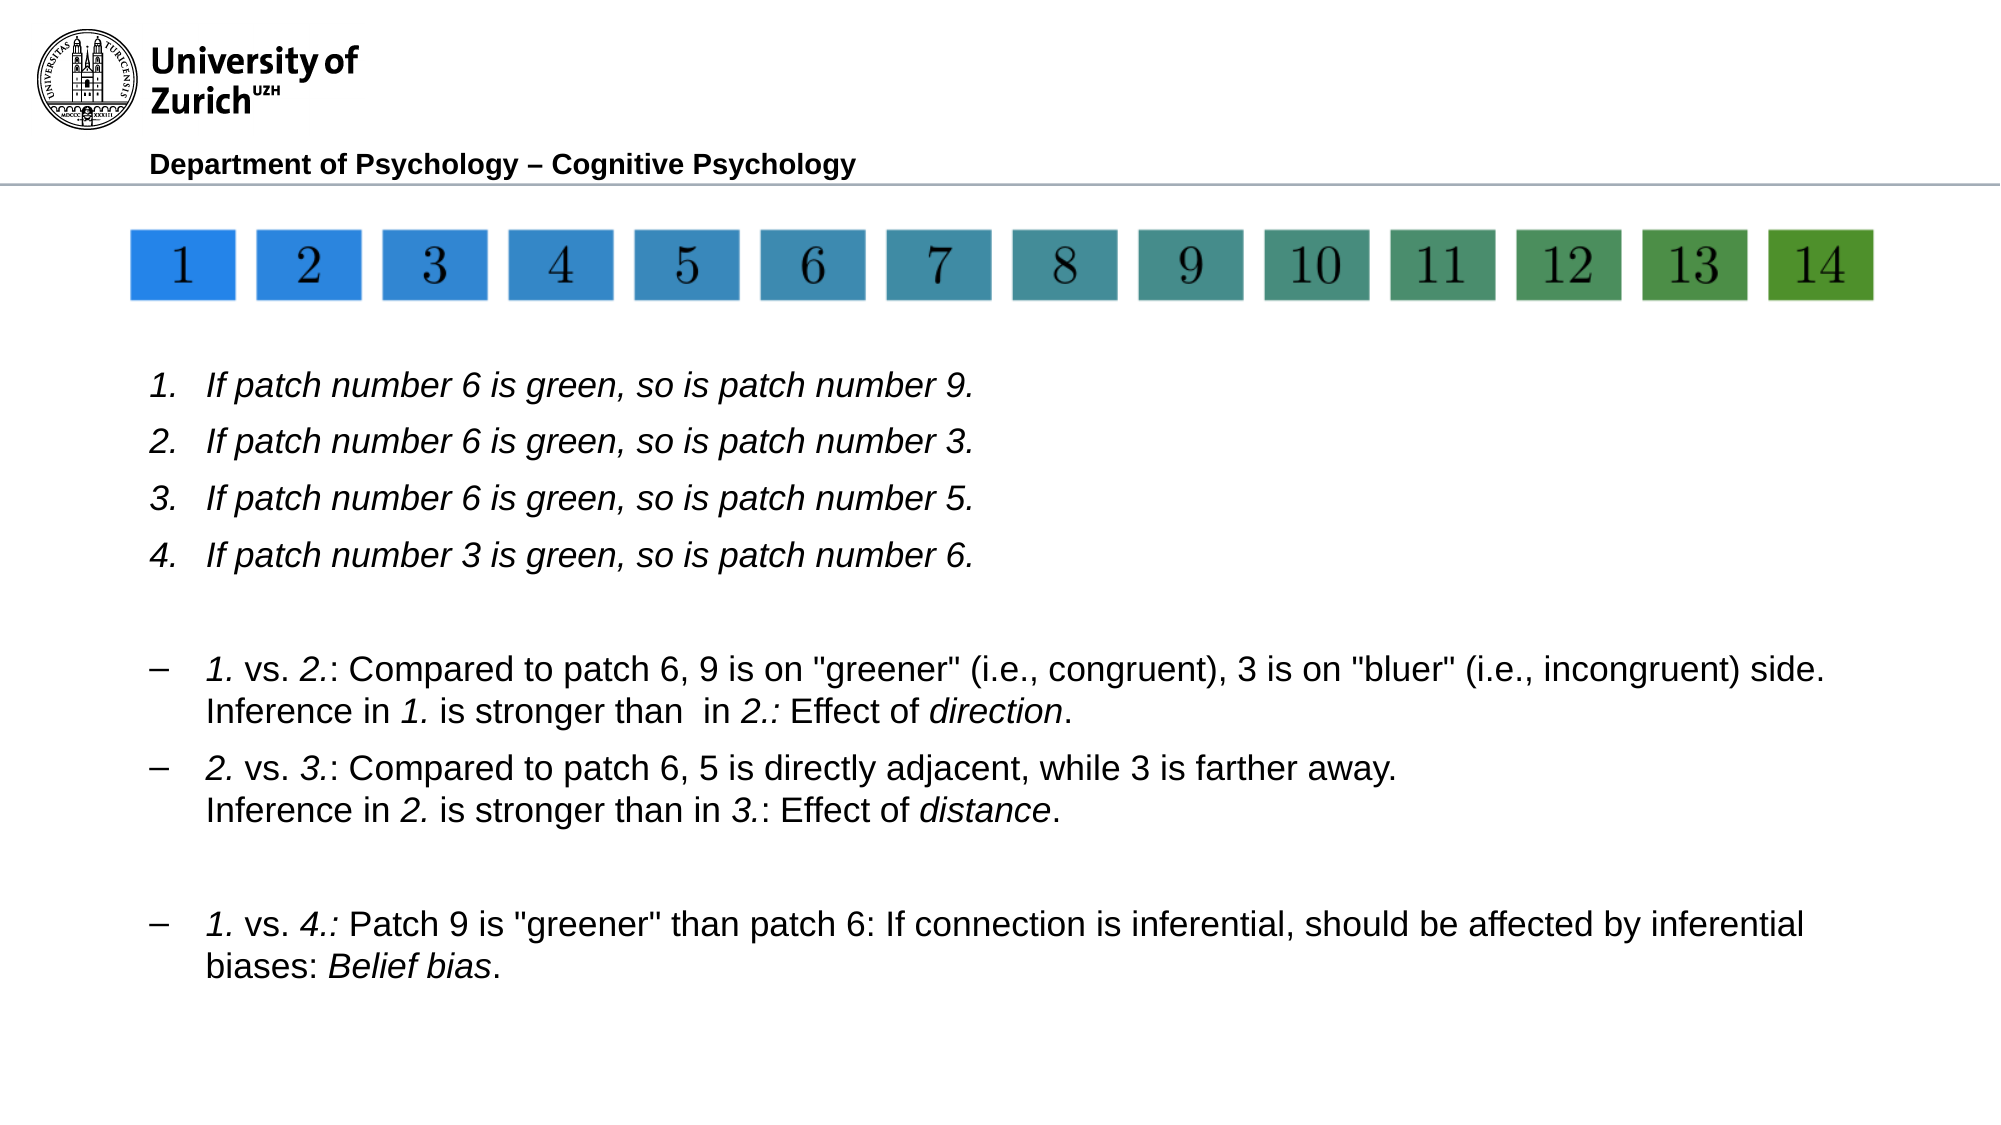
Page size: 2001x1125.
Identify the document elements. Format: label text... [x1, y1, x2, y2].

picture [31, 23, 365, 136]
picture [107, 207, 1893, 320]
text_box [65, 187, 1959, 345]
list If patch number 6 is green, so is patch number 9. If patch number 6 is green, so is patch number 3. If patch number 6 is green, so is patch number 5. If patch number 3 is green, so is patch number 6. 1. vs. 2.: Compared to patch 6, 9 is on "greener" (i.e., congruent), 3 is on "bluer" (i.e., incongruent) side. Inference in 1. is stronger than in 2.: Effect of direction. 2. vs. 3.: Compared to patch 6, 5 is directly adjacent, while 3 is farther away. Inference in 2. is stronger than in 3.: Effect of distance. 1. vs. 4.: Patch 9 is "greener" than patch 6: If connection is inferential, should be affected by inferential biases: Belief bias. [149, 361, 1851, 1000]
